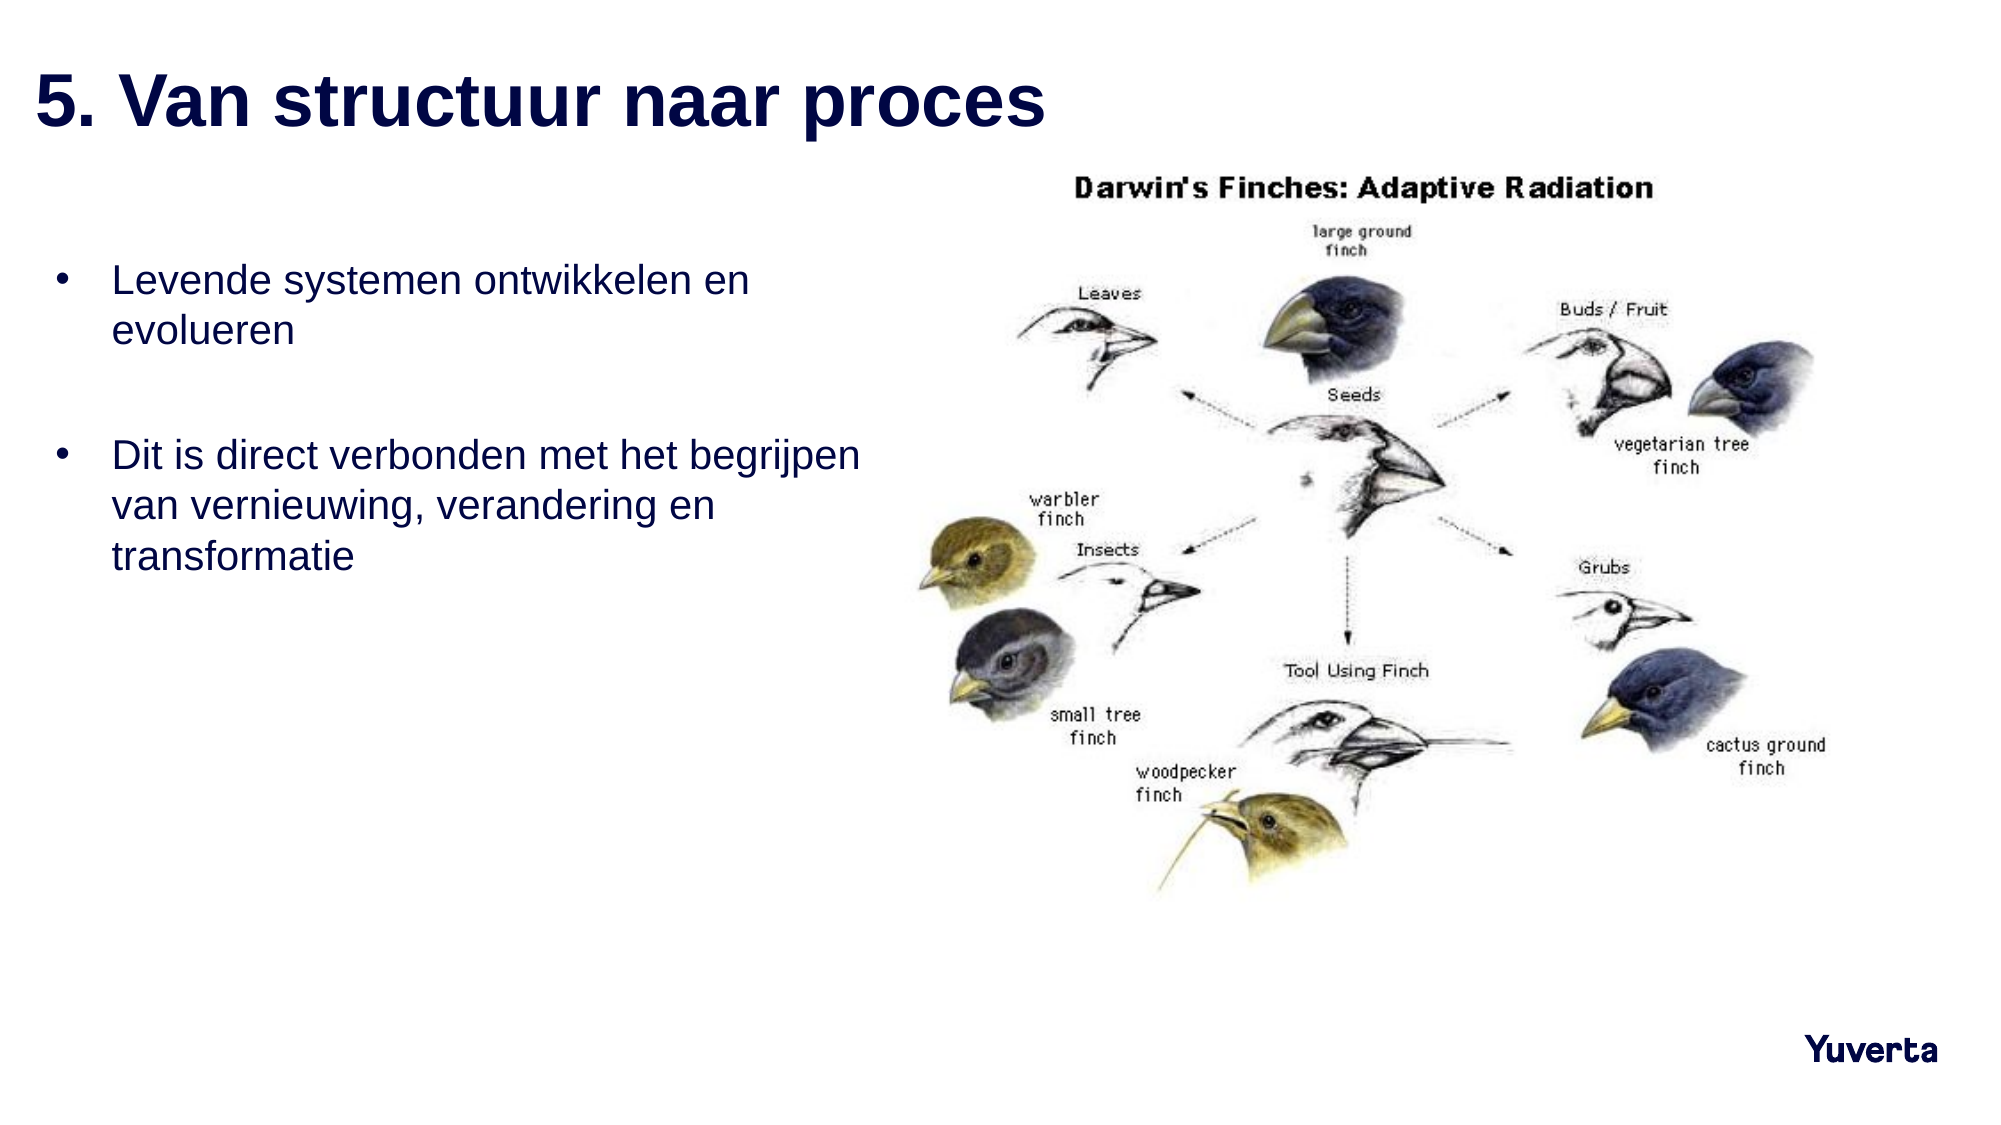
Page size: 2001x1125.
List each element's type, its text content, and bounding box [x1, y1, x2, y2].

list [862, 161, 1850, 962]
title 5. Van structuur naar proces [35, 51, 1079, 144]
list Levende systemen ontwikkelen en evolueren Dit is direct verbonden met het begrijpen van vernieuwing, verandering en transformatie [55, 252, 862, 962]
